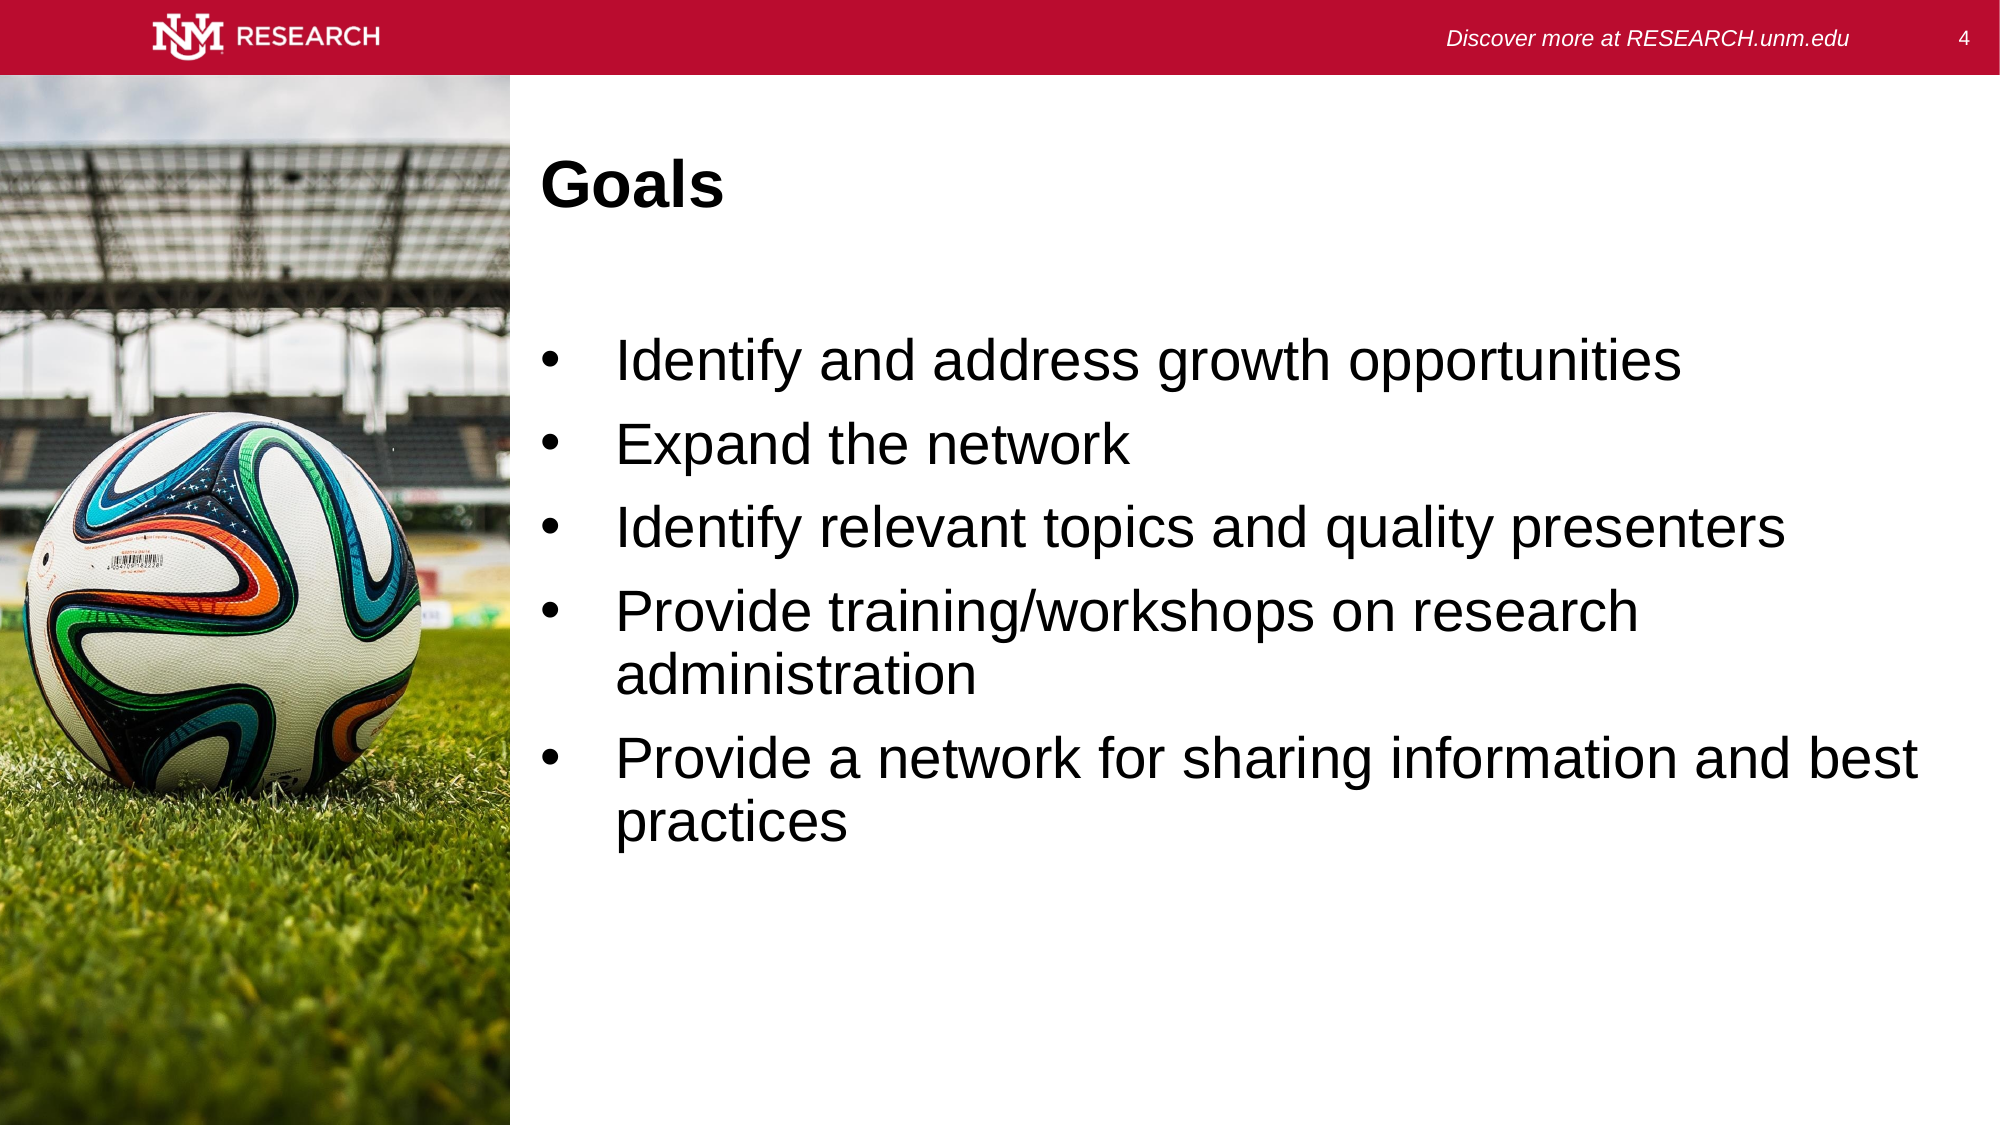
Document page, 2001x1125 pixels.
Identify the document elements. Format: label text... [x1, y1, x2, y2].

slide_number 4 [1850, 0, 2000, 75]
list Identify and address growth opportunities Expand the network Identify relevant topics and quality presenters Provide training/workshops on research administration Provide a network for sharing information and best practices [510, 300, 2000, 1050]
title Goals [510, 149, 2000, 300]
picture [0, 0, 510, 1125]
